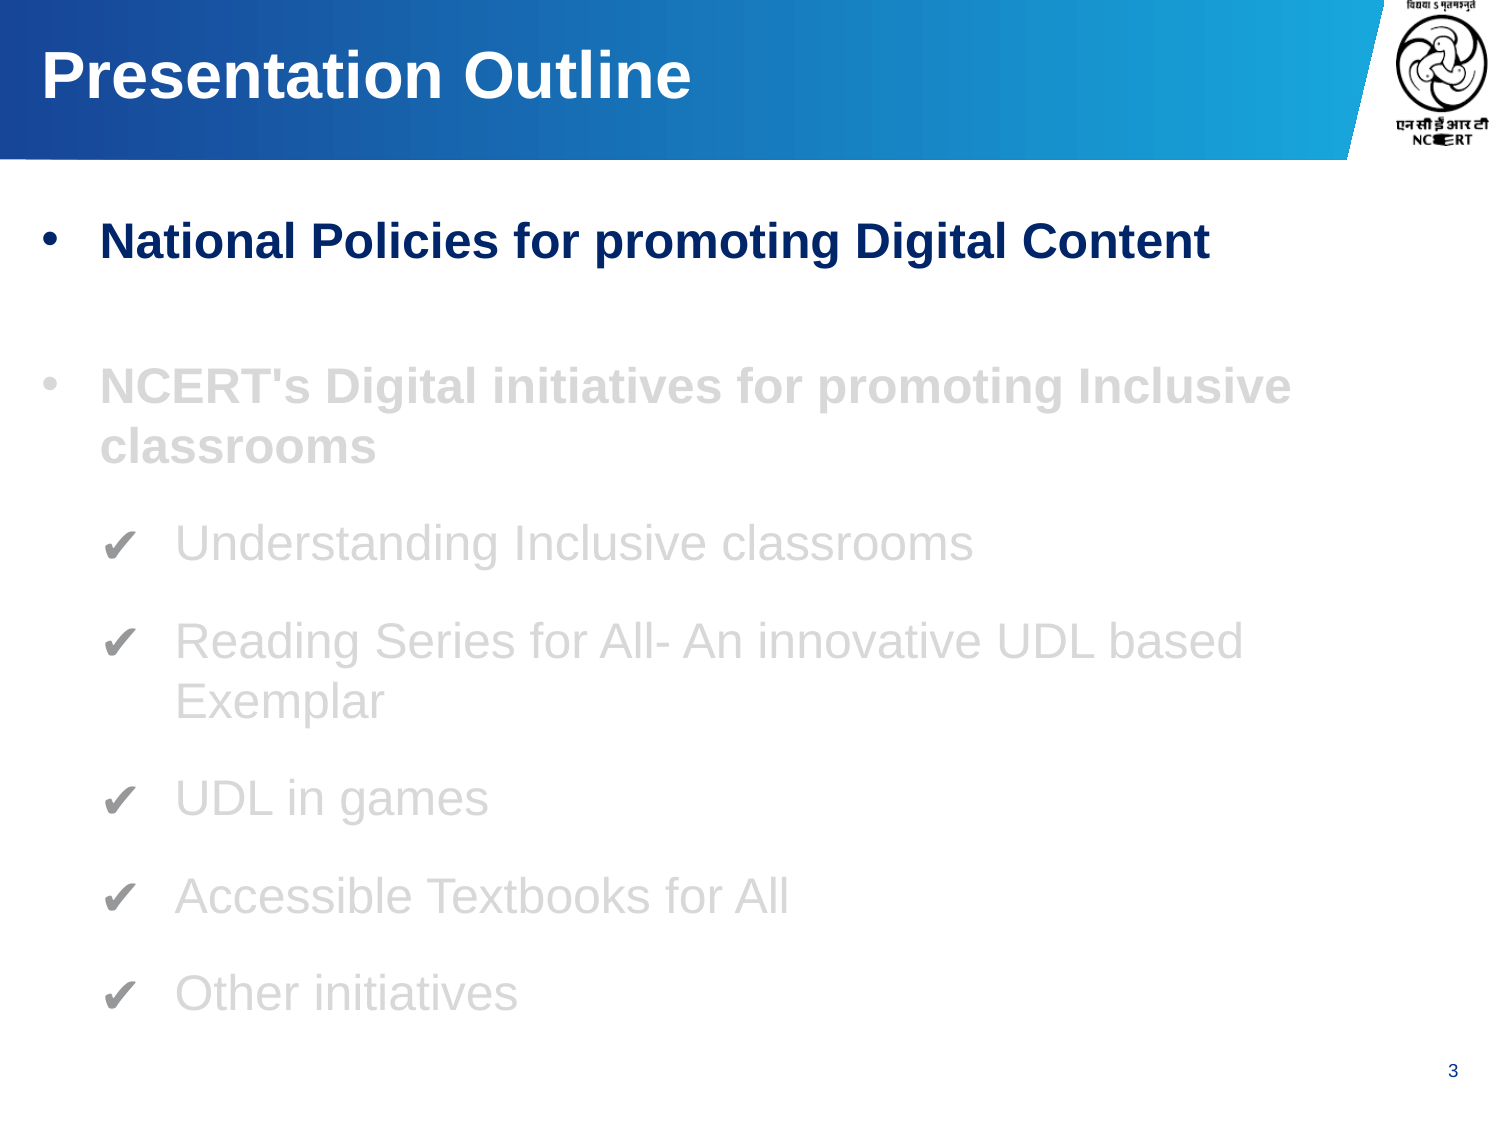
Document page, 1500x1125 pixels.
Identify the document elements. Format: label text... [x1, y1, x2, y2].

title Presentation Outline [41, 19, 1350, 125]
picture [1396, 0, 1489, 146]
list National Policies for promoting Digital Content NCERT's Digital initiatives for promoting Inclusive classrooms Understanding Inclusive classrooms Reading Series for All- An innovative UDL based Exemplar UDL in games Accessible Textbooks for All Other initiatives [41, 208, 1438, 1000]
